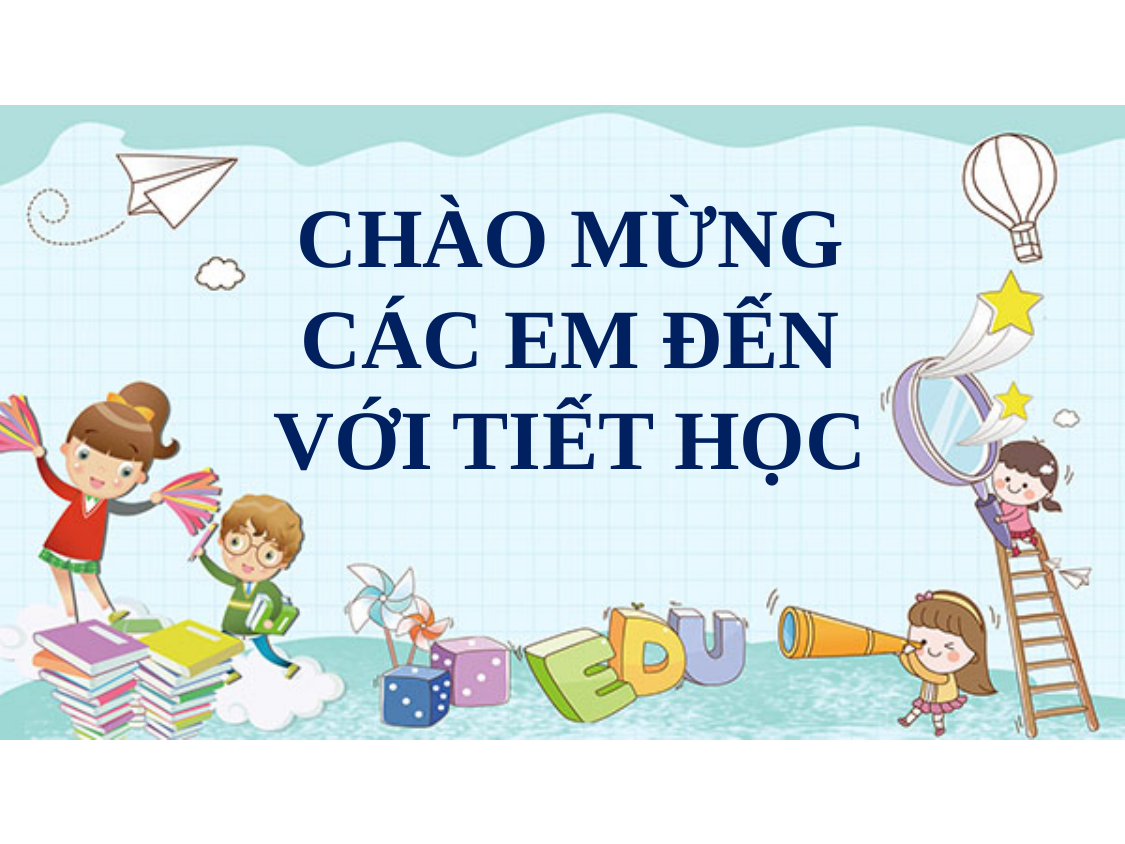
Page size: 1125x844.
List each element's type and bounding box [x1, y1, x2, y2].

picture [0, 105, 1125, 740]
